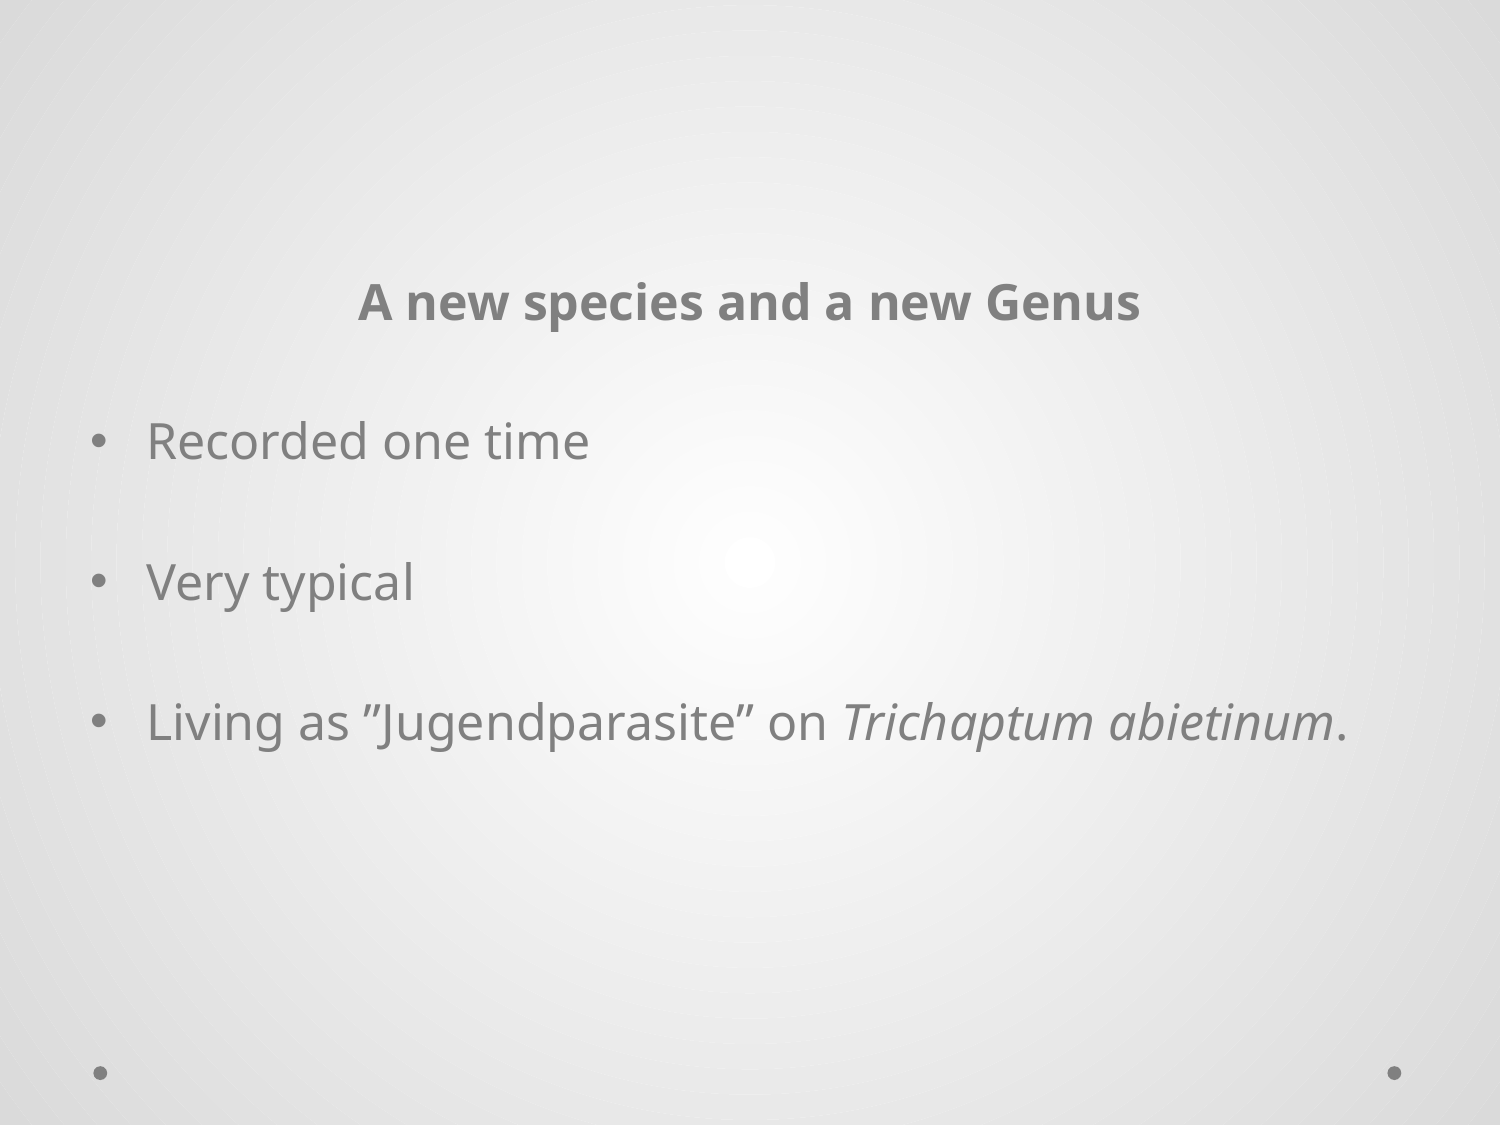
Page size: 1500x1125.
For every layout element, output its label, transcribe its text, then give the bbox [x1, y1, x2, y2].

list A new species and a new Genus Recorded one time Very typical Living as ”Jugendparasite” on Trichaptum abietinum. [75, 262, 1425, 1005]
